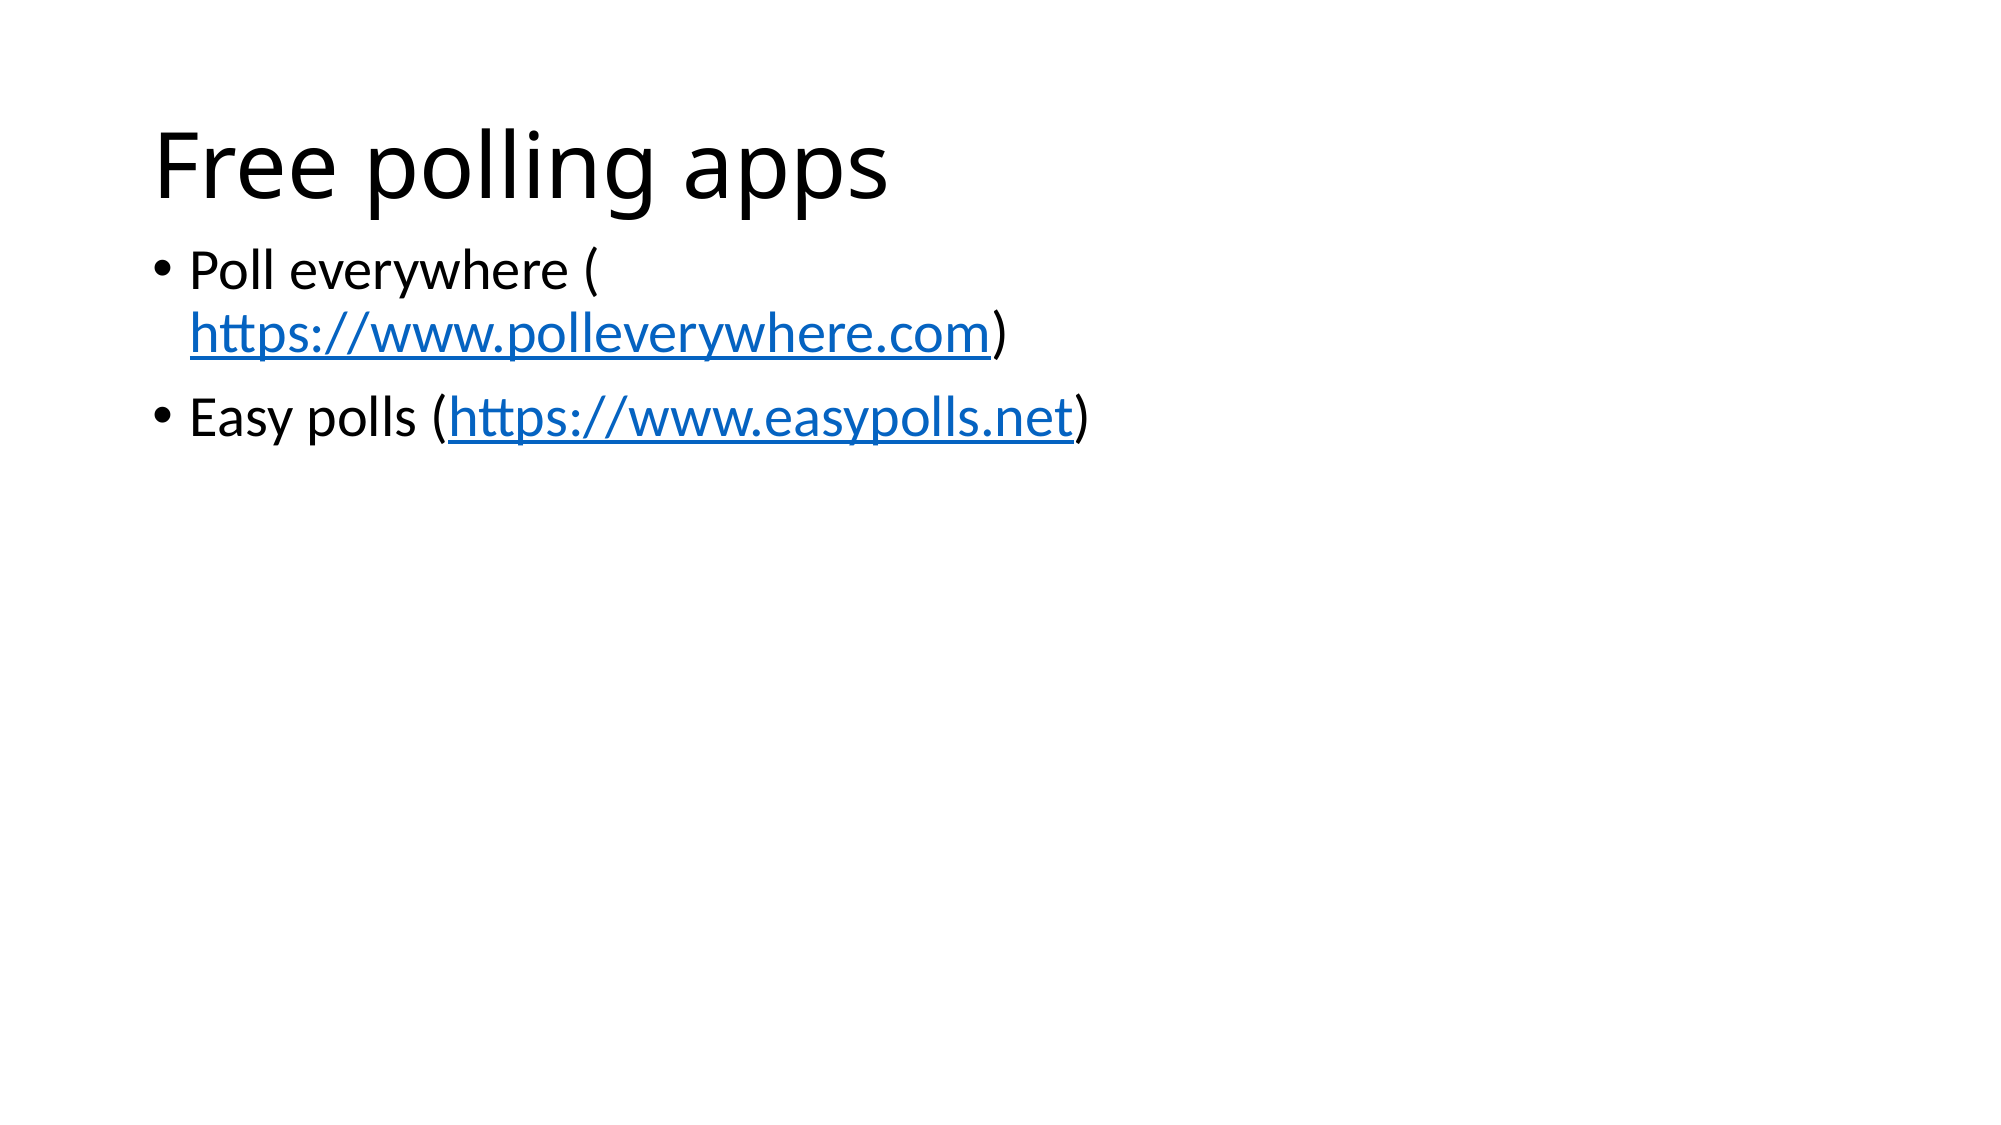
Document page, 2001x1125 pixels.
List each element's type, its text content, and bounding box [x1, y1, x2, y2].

list Poll everywhere (https://www.polleverywhere.com) Easy polls (https://www.easypolls.net) [137, 231, 1125, 1014]
title Free polling apps [137, 59, 1863, 278]
